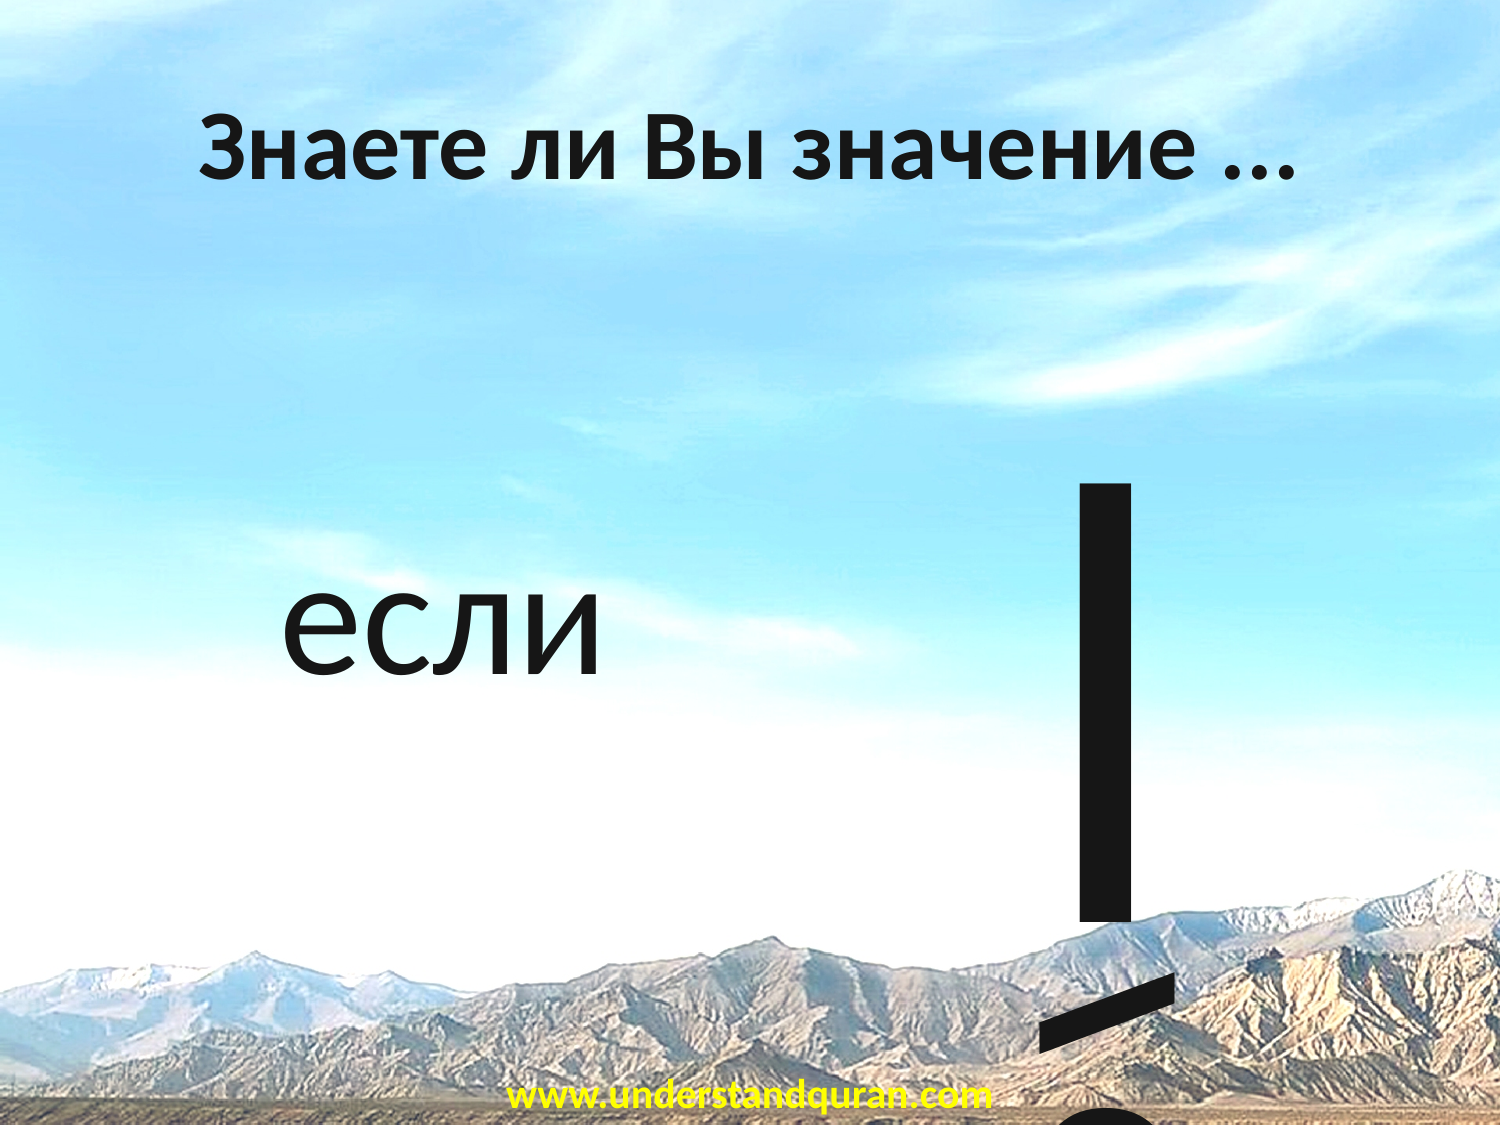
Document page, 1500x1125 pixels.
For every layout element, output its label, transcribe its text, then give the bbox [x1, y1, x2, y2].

picture [0, 0, 1500, 1125]
text_box Знаете ли Вы значение ... [74, 45, 1425, 234]
text_box если [162, 499, 725, 725]
text_box اِنْ [825, 337, 1388, 944]
